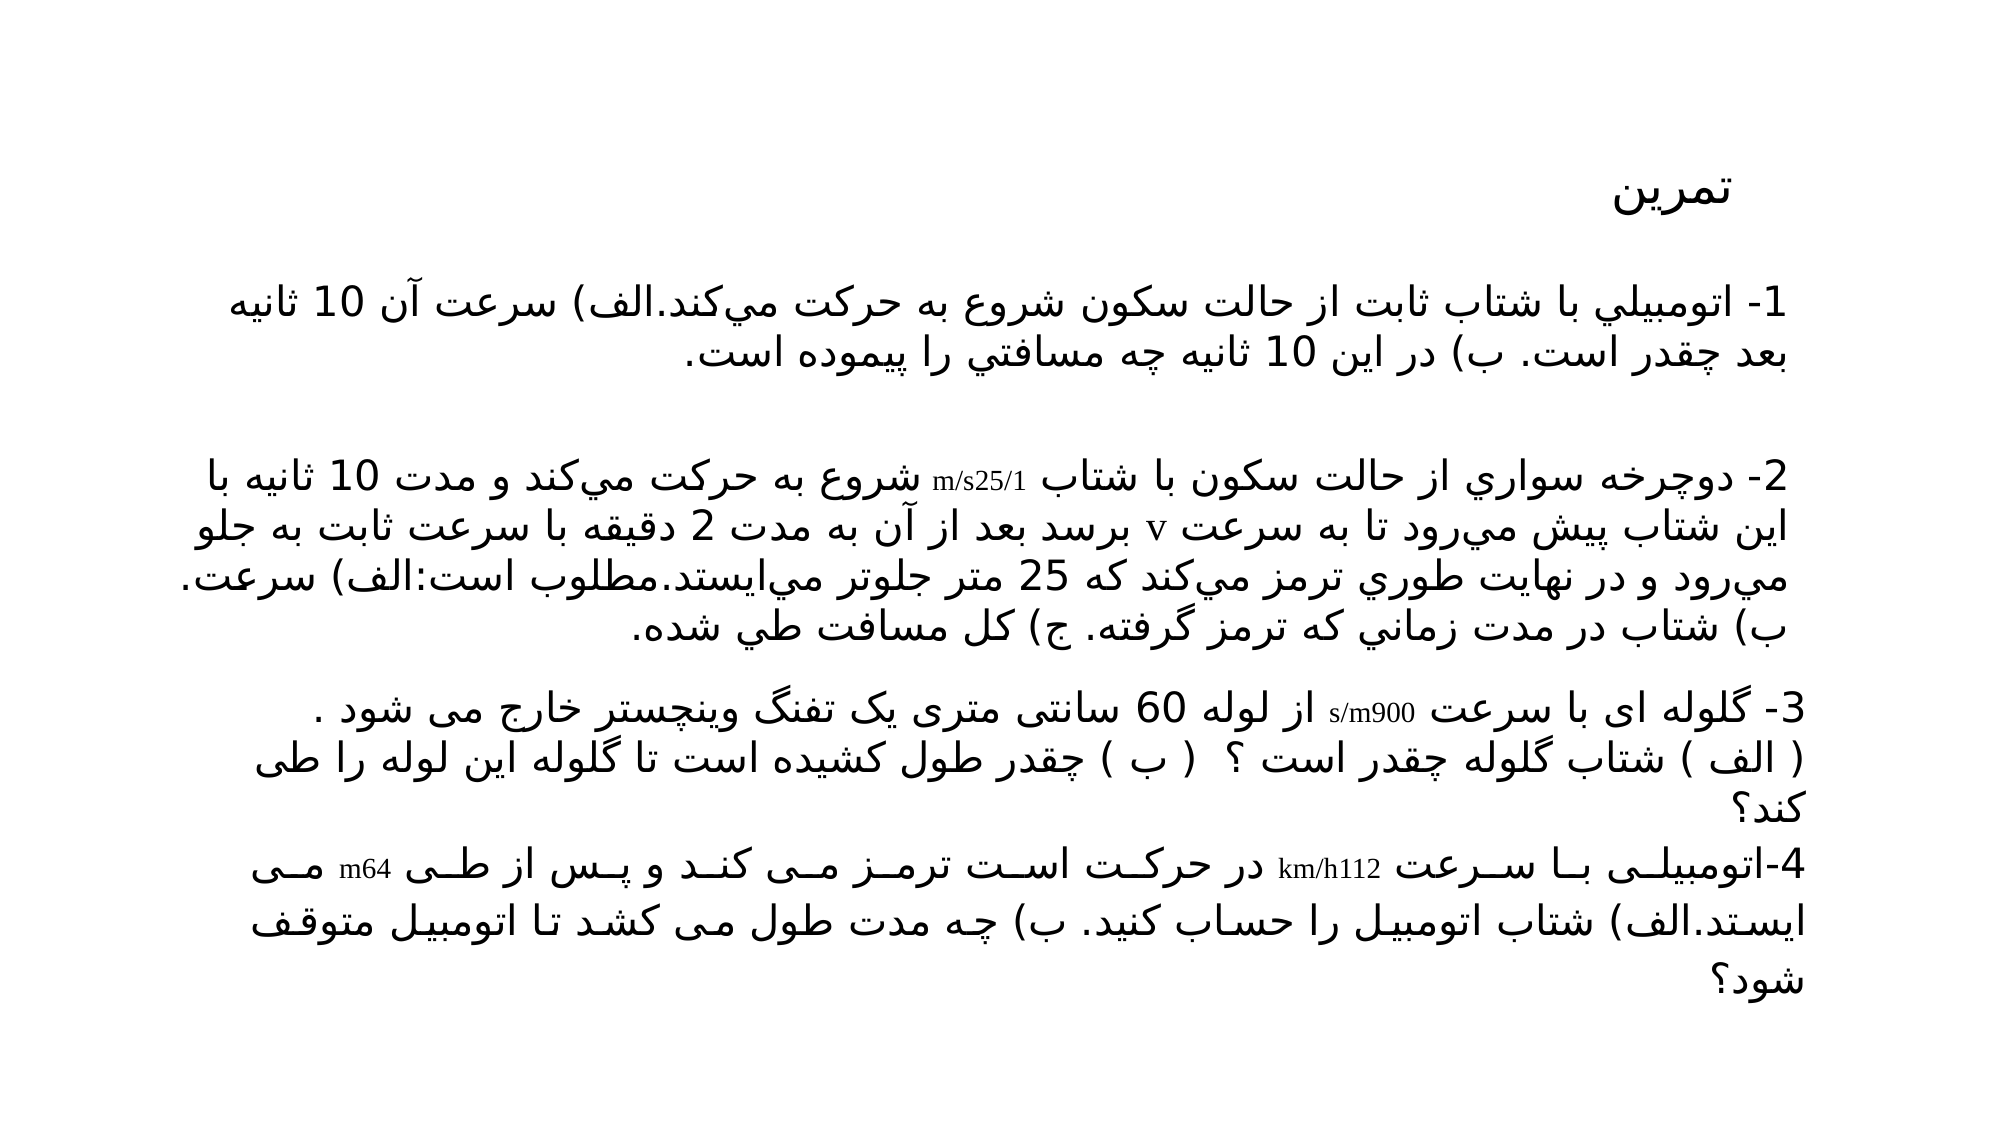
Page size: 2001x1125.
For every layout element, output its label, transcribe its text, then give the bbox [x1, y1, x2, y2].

text_box 4-اتومبیلی با سرعت km/h112 در حرکت است ترمز می کند و پس از طی m64 می ایستد.الف) شتاب اتومبیل را حساب کنید. ب) چه مدت طول می کشد تا اتومبیل متوقف شود؟ [235, 821, 1822, 1009]
text_box 3- گلوله ای با سرعت s/m900 از لوله 60 سانتی متری یک تفنگ وینچستر خارج می شود . ( الف ) شتاب گلوله چقدر است ؟ ( ب ) چقدر طول کشیده است تا گلوله این لوله را طی کند؟ [235, 665, 1822, 821]
text_box 2- دوچرخه‌ سواري از حالت سكون با شتاب m/s25/1 شروع به حركت مي‌كند و مدت 10 ثانيه با اين شتاب پيش مي‌رود تا به سرعت v برسد بعد از آن به مدت 2 دقيقه با سرعت ثابت به جلو مي‌رود و در نهايت طوري ترمز مي‌كند كه 25 متر جلوتر مي‌ايستد.مطلوب است:الف) سرعت. ب) شتاب در مدت زماني كه ترمز گرفته. ج) كل مسافت طي شده. [160, 441, 1805, 657]
text_box تمرین [1596, 145, 1749, 221]
